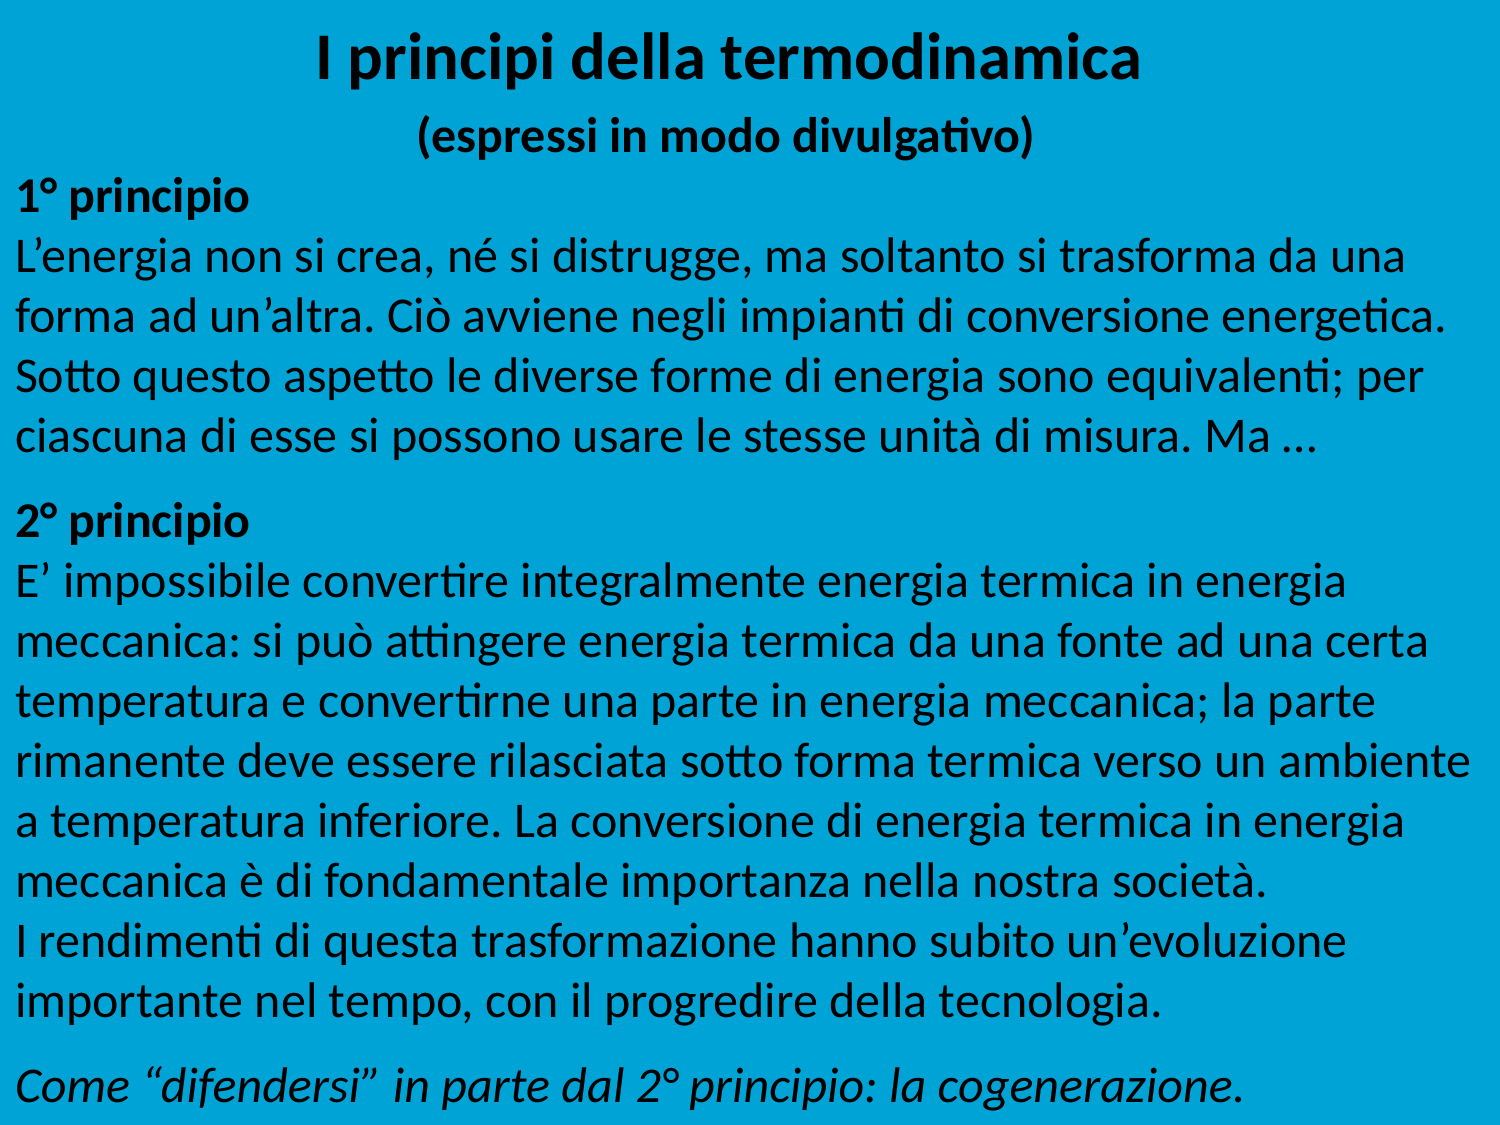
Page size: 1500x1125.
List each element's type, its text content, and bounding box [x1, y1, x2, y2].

title I principi della termodinamica (espressi in modo divulgativo) 1° principio L’energia non si crea, né si distrugge, ma soltanto si trasforma da una forma ad un’altra. Ciò avviene negli impianti di conversione energetica. Sotto questo aspetto le diverse forme di energia sono equivalenti; per ciascuna di esse si possono usare le stesse unità di misura. Ma … 2° principio E’ impossibile convertire integralmente energia termica in energia meccanica: si può attingere energia termica da una fonte ad una certa temperatura e convertirne una parte in energia meccanica; la parte rimanente deve essere rilasciata sotto forma termica verso un ambiente a temperatura inferiore. La conversione di energia termica in energia meccanica è di fondamentale importanza nella nostra società. I rendimenti di questa trasformazione hanno subito un’evoluzione importante nel tempo, con il progredire della tecnologia. Come “difendersi” in parte dal 2° principio: la cogenerazione. [0, 0, 1500, 1125]
